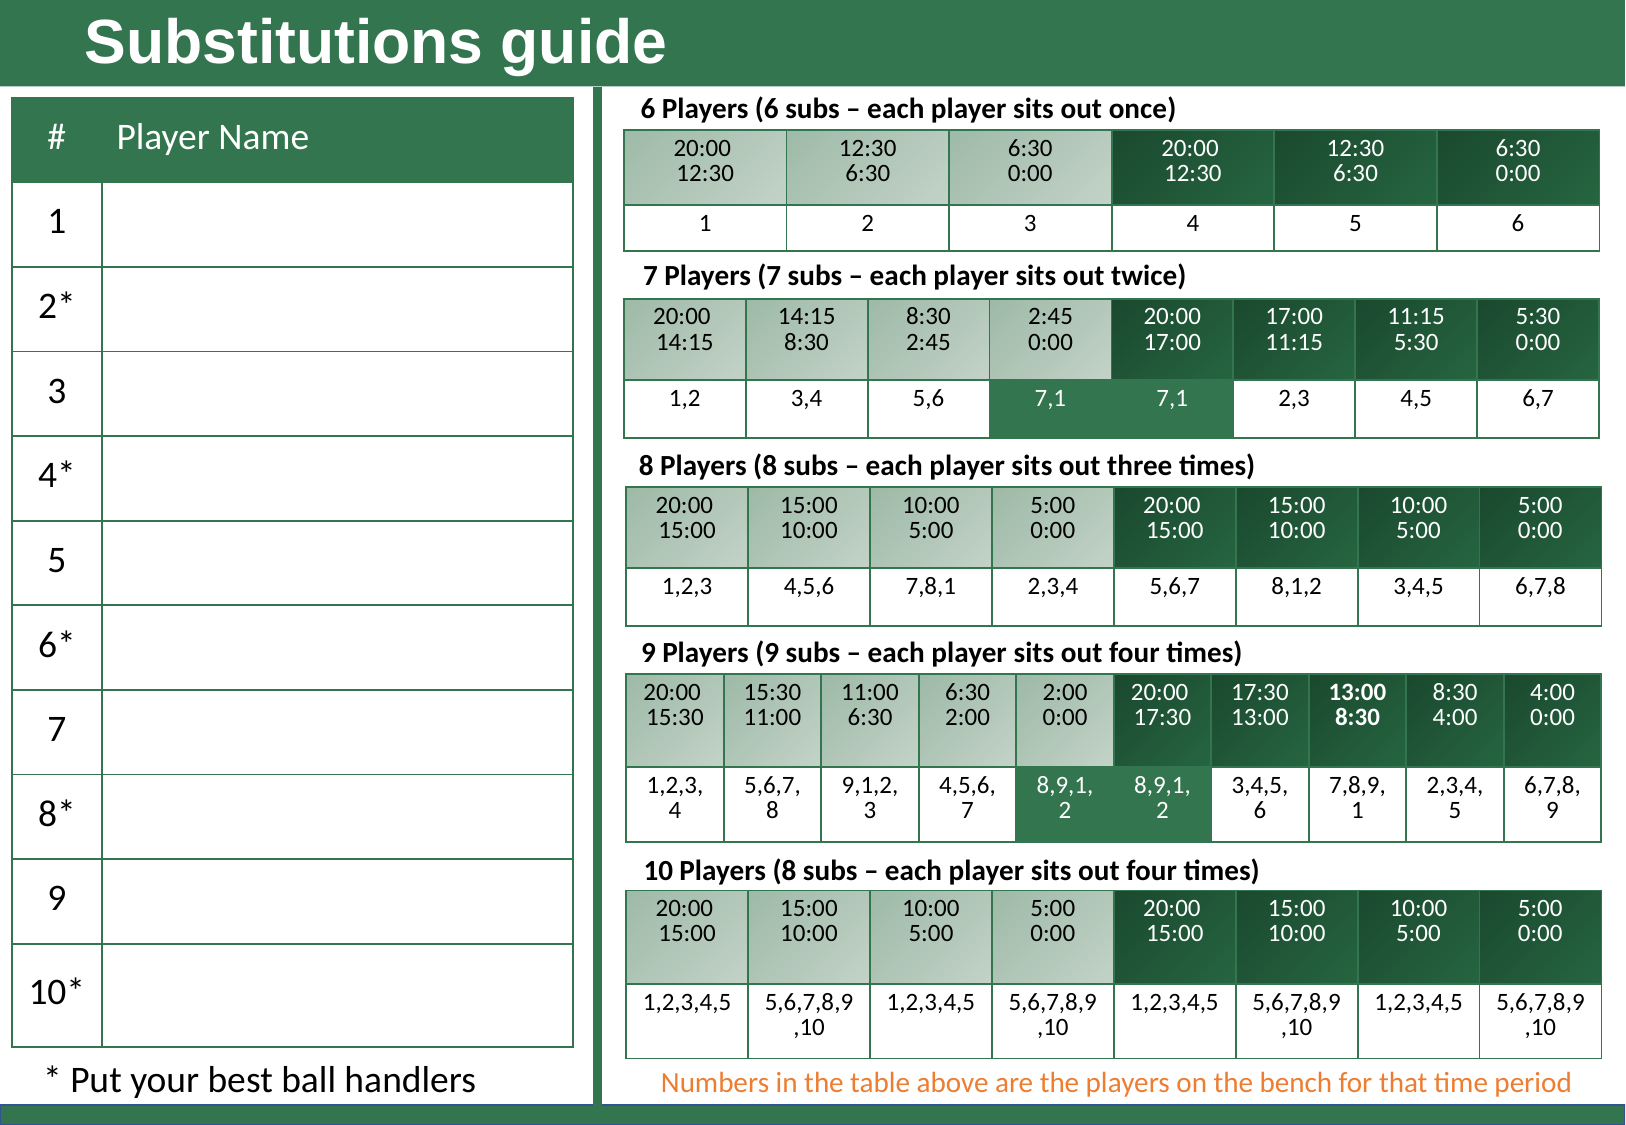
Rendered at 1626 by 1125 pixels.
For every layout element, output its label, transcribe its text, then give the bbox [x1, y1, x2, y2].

table_header 5:00 0:00 [1480, 891, 1601, 983]
table_cell 1 [625, 206, 786, 250]
table_cell [103, 775, 572, 858]
table_cell 1,2,3,4 [627, 768, 723, 841]
table_header 20:00 17:30 [1115, 675, 1210, 766]
table_cell 5,6,7,8 [725, 768, 820, 841]
table_header 10:00 5:00 [1359, 891, 1479, 983]
table_cell [103, 945, 572, 1046]
table_header 10:00 5:00 [871, 488, 991, 567]
table_cell [103, 437, 572, 520]
text_box 8 Players (8 subs – each player sits out three times) [624, 438, 1271, 489]
table_cell 7,1 [990, 381, 1111, 437]
table_cell 7,8,9,1 [1310, 768, 1405, 841]
table_cell 5,6,7,8,9,10 [1480, 985, 1601, 1058]
table_header 2:45 0:00 [990, 300, 1111, 379]
table_cell 7 [13, 691, 101, 774]
table_header 20:00 15:00 [1115, 488, 1235, 567]
table_header 8:30 2:45 [869, 300, 989, 379]
table_header 15:00 10:00 [1237, 891, 1357, 983]
text_box 7 Players (7 subs – each player sits out twice) [628, 248, 1203, 298]
table_cell 10* [13, 945, 101, 1046]
table_header 12:30 6:30 [1275, 131, 1436, 204]
table_cell 4,5,6,7 [920, 768, 1015, 841]
table_cell 6,7 [1478, 381, 1598, 437]
table_cell [103, 352, 572, 435]
table_cell 4 [1113, 206, 1273, 250]
table_cell 3,4 [747, 381, 867, 437]
table_cell 4,5 [1356, 381, 1476, 437]
table_header 10:00 5:00 [1359, 488, 1479, 567]
table_header 20:00 14:15 [625, 300, 745, 379]
table_cell 6,7,8,9 [1505, 768, 1600, 841]
table_header 8:30 4:00 [1407, 675, 1503, 766]
table_header 20:00 12:30 [625, 131, 786, 204]
table_cell 6,7,8 [1480, 569, 1601, 625]
table_header 6:30 0:00 [950, 131, 1111, 204]
table_cell 1,2,3,4,5 [627, 985, 747, 1058]
table_cell 9 [13, 860, 101, 943]
table_header 17:00 11:15 [1234, 300, 1354, 379]
table_cell 2,3,4,5 [1407, 768, 1503, 841]
table_header 4:00 0:00 [1505, 675, 1600, 766]
table_header 15:00 10:00 [749, 488, 869, 567]
table_cell 5 [13, 522, 101, 604]
table_header 20:00 17:00 [1112, 300, 1232, 379]
table_cell 1 [13, 183, 101, 266]
table_cell 8,9,1,2 [1017, 768, 1113, 841]
table_header 20:00 15:00 [627, 488, 747, 567]
table_cell 1,2 [625, 381, 745, 437]
table_header 5:00 0:00 [1480, 488, 1601, 567]
table_cell 5 [1275, 206, 1436, 250]
table_header 6:30 0:00 [1438, 131, 1599, 204]
table_header 20:00 12:30 [1113, 131, 1273, 204]
text_box 6 Players (6 subs – each player sits out once) [625, 82, 1192, 129]
table_cell [103, 522, 572, 604]
table_header 12:30 6:30 [787, 131, 948, 204]
table_header 17:30 13:00 [1212, 675, 1308, 766]
table_cell 7,1 [1112, 381, 1232, 437]
table_header 6:30 2:00 [920, 675, 1015, 766]
table_cell 8* [13, 775, 101, 858]
table_cell 2,3 [1234, 381, 1354, 437]
table_cell 3 [13, 352, 101, 435]
table_cell 4,5,6 [749, 569, 869, 625]
table_header 5:30 0:00 [1478, 300, 1598, 379]
table_cell [103, 606, 572, 689]
table_cell 1,2,3,4,5 [1115, 985, 1235, 1056]
text_box Numbers in the table above are the players on the bench for that time period [646, 1056, 1588, 1107]
table_cell [103, 183, 572, 266]
table_header 20:00 15:00 [1115, 891, 1235, 983]
table_cell 4* [13, 437, 101, 520]
table_cell 3,4,5 [1359, 569, 1479, 625]
table_header 11:15 5:30 [1356, 300, 1476, 379]
table_header 20:00 15:30 [627, 675, 723, 766]
table_cell 5,6,7,8,9,10 [1237, 985, 1357, 1056]
table_cell [103, 691, 572, 774]
table_header 15:30 11:00 [725, 675, 820, 766]
table_header 15:00 10:00 [1237, 488, 1357, 567]
table_cell 5,6,7 [1115, 569, 1235, 625]
table_cell 6 [1438, 206, 1599, 250]
table_cell [103, 268, 572, 351]
table_cell 5,6,7,8,9,10 [993, 985, 1113, 1056]
table_cell 2,3,4 [993, 569, 1113, 625]
table_header 5:00 0:00 [993, 891, 1113, 983]
table_cell 2 [787, 206, 948, 248]
table_header 15:00 10:00 [749, 891, 869, 983]
table_header 20:00 15:00 [627, 891, 747, 983]
table_header # [13, 98, 101, 181]
table_cell 5,6,7,8,9,10 [749, 985, 869, 1056]
table_cell 1,2,3,4,5 [871, 985, 991, 1056]
table_cell 8,9,1,2 [1115, 768, 1210, 841]
table_header 2:00 0:00 [1017, 675, 1113, 766]
table_header 13:00 8:30 [1310, 675, 1405, 766]
text_box 10 Players (8 subs – each player sits out four times) [628, 844, 1276, 890]
table_header 5:00 0:00 [993, 488, 1113, 567]
table_cell [103, 860, 572, 943]
table_cell 5,6 [869, 381, 989, 437]
text_box 9 Players (9 subs – each player sits out four times) [626, 625, 1259, 673]
table_cell 8,1,2 [1237, 569, 1357, 625]
table_cell 2* [13, 268, 101, 351]
table_cell 3,4,5,6 [1212, 768, 1308, 841]
table_header 14:15 8:30 [747, 300, 867, 379]
table_cell 9,1,2,3 [822, 768, 918, 841]
list Substitutions guide [70, 0, 1531, 87]
table_cell 6* [13, 606, 101, 689]
text_box * Put your best ball handlers [28, 1047, 492, 1107]
table_header 10:00 5:00 [871, 891, 991, 983]
table_cell 7,8,1 [871, 569, 991, 625]
table_header 11:00 6:30 [822, 675, 918, 766]
table_cell 1,2,3,4,5 [1359, 985, 1479, 1056]
table_cell 1,2,3 [627, 569, 747, 625]
table_header Player Name [103, 98, 572, 181]
table_cell 3 [950, 206, 1111, 248]
